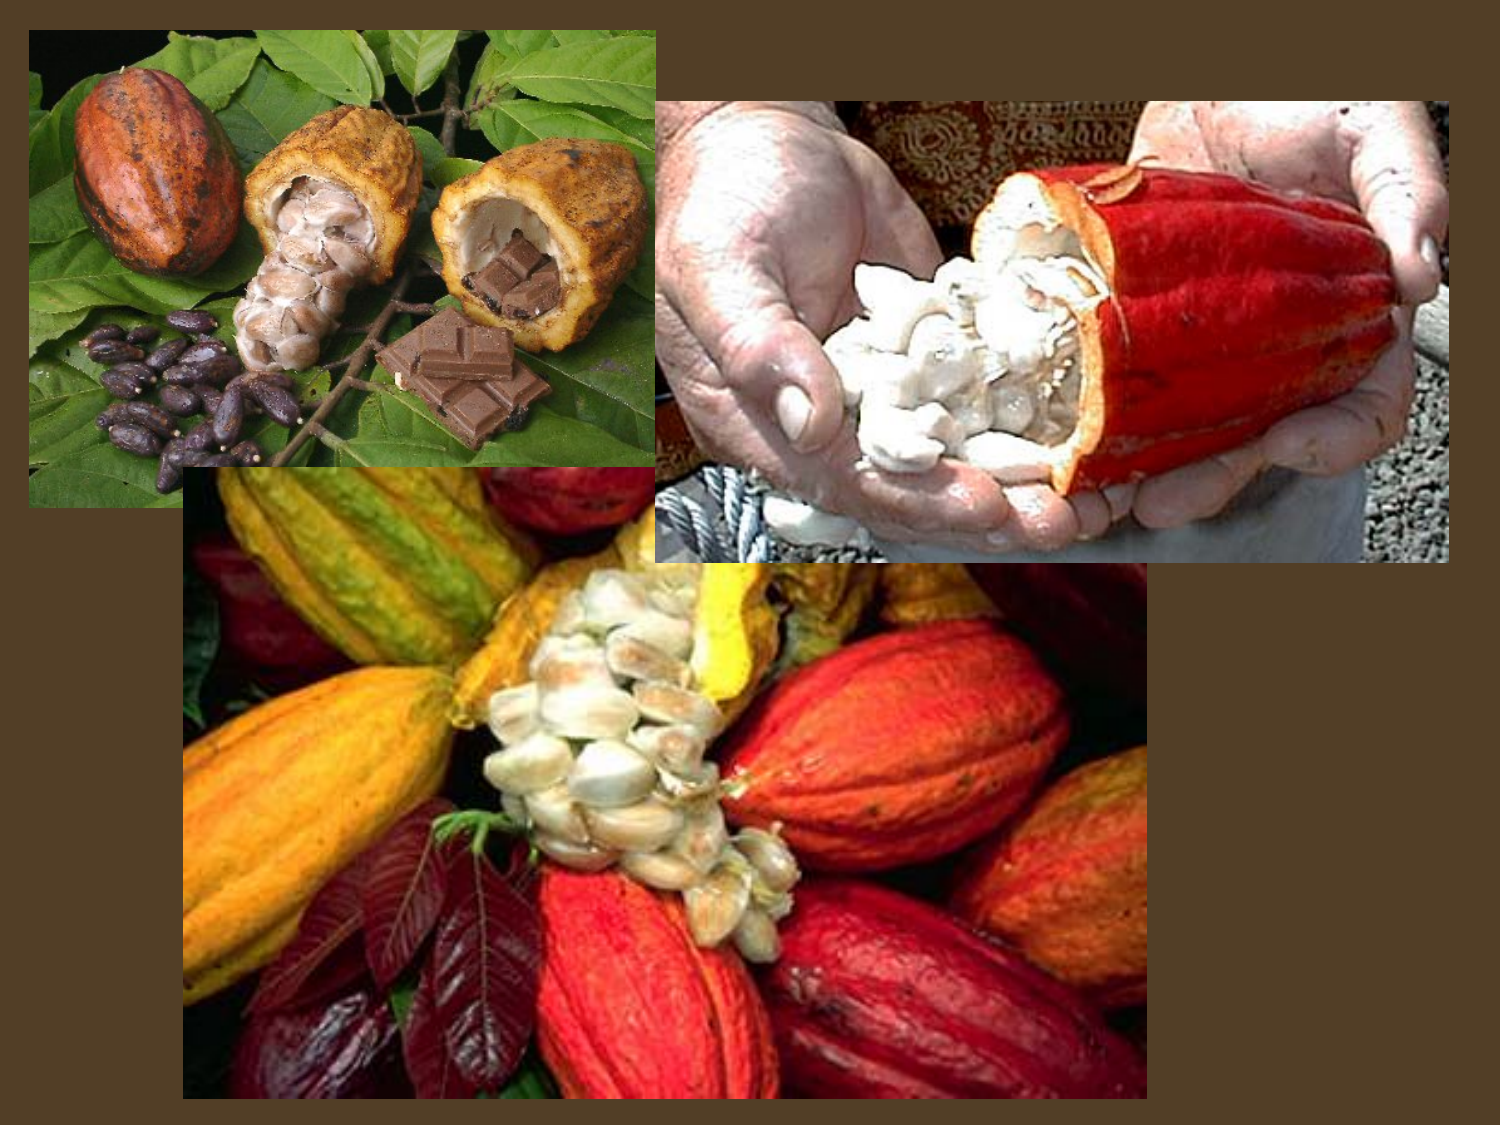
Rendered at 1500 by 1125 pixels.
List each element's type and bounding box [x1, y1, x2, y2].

picture [29, 30, 1449, 1099]
